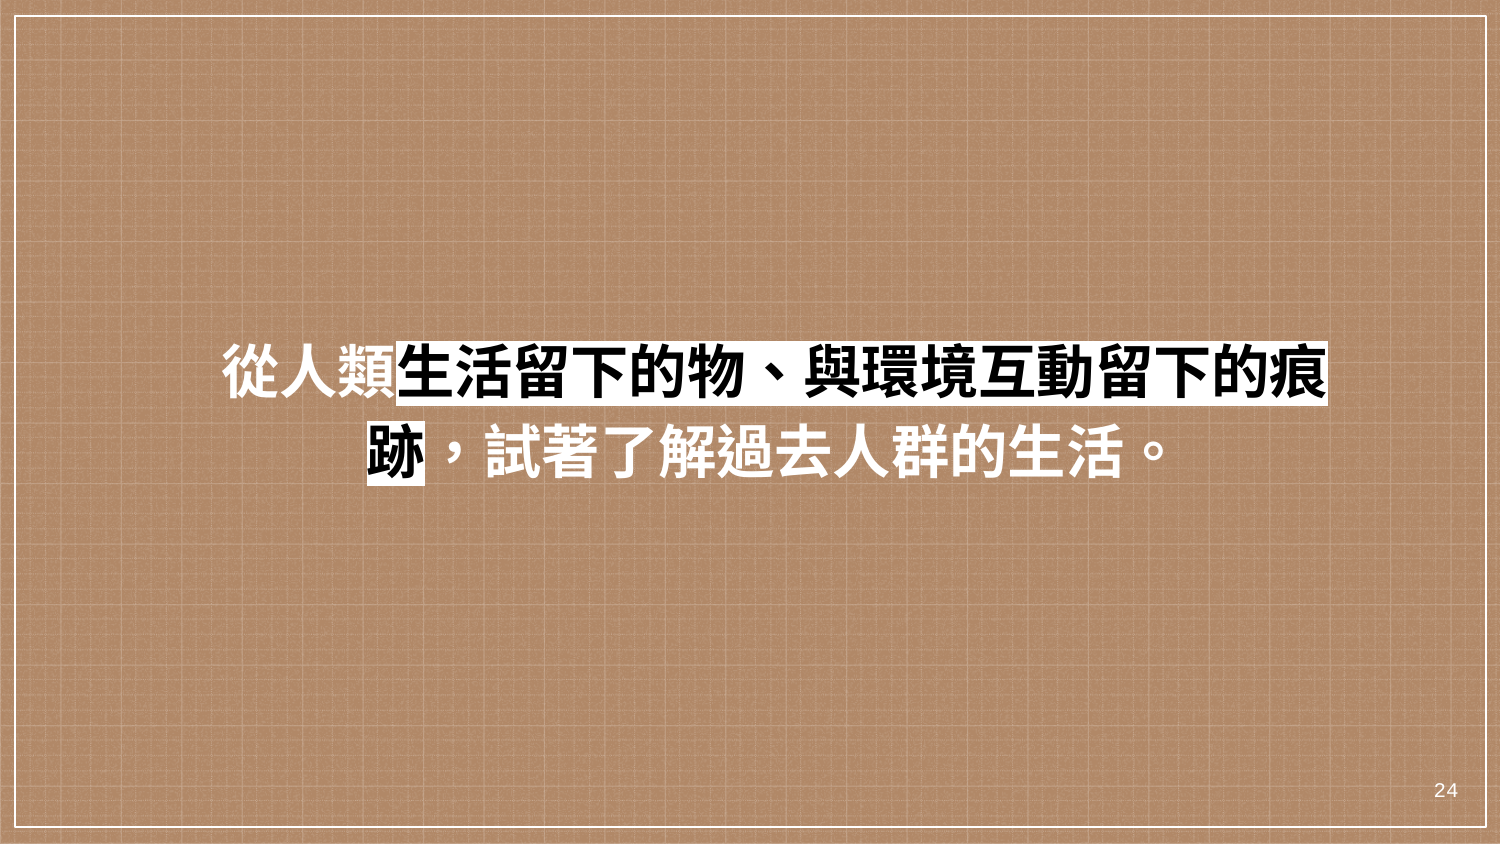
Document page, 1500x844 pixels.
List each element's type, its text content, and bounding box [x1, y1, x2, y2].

slide_number ‹#› [1398, 761, 1474, 810]
text_box 從人類生活留下的物、與環境互動留下的痕跡，試著了解過去人群的生活。 [172, 268, 1377, 542]
picture [0, 0, 1500, 844]
